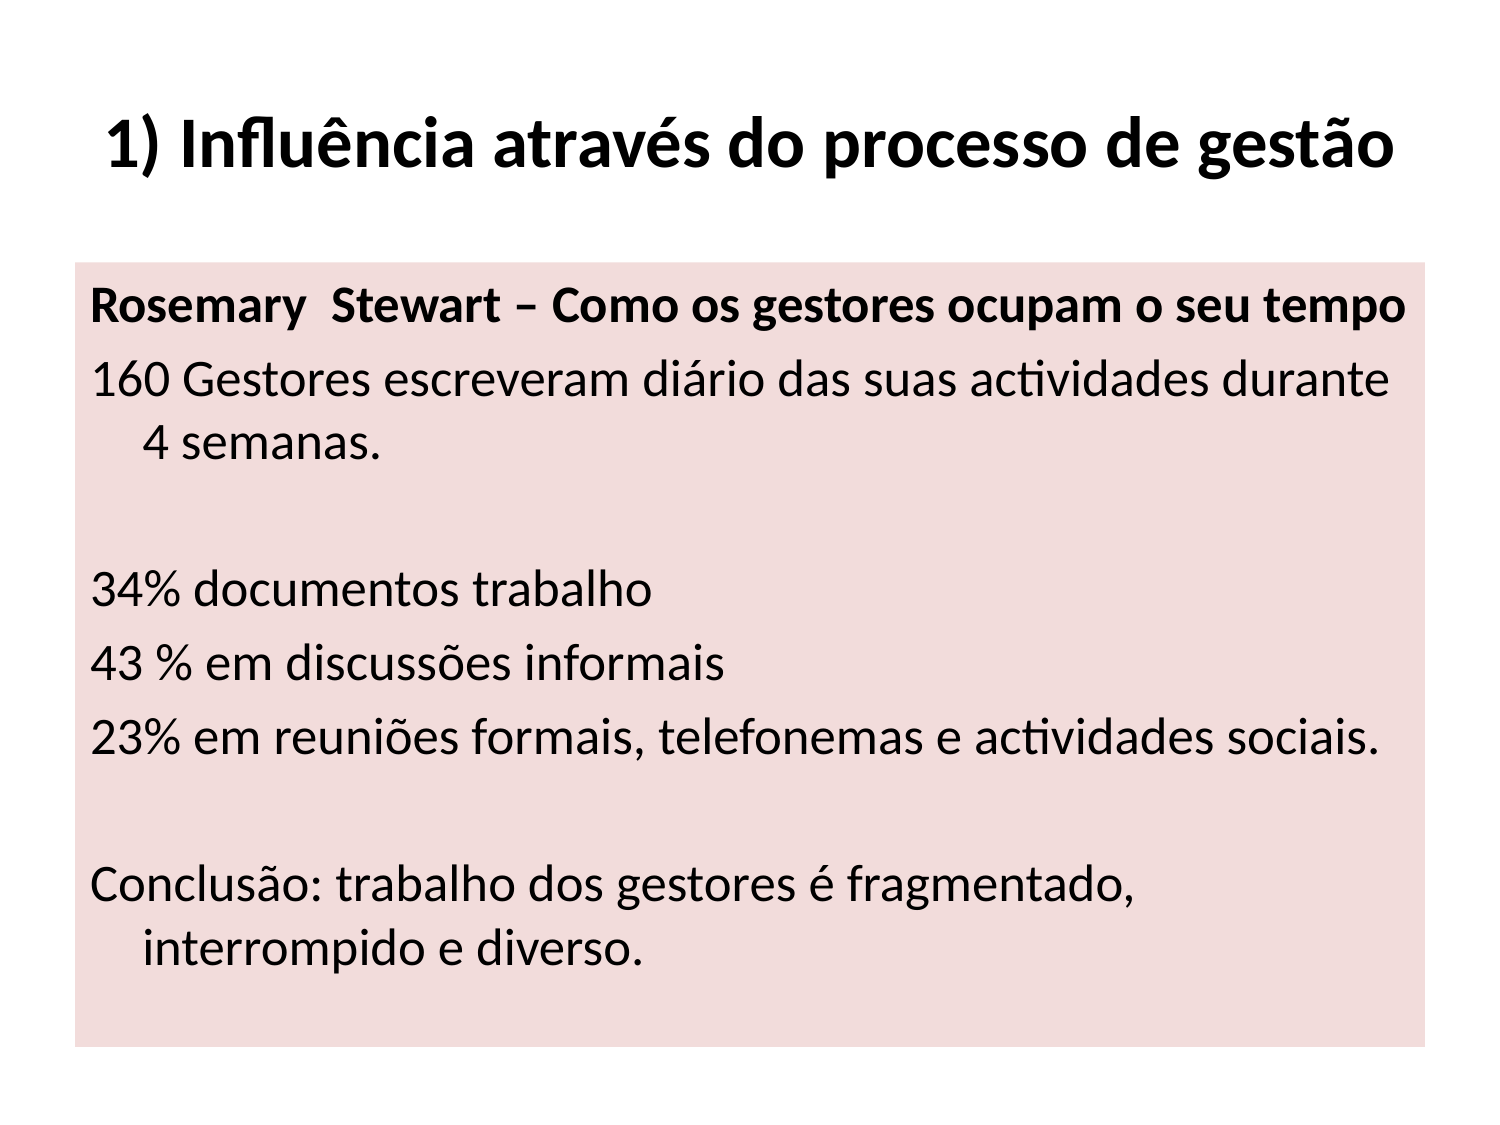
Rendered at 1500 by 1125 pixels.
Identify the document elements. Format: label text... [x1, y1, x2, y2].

list Rosemary Stewart – Como os gestores ocupam o seu tempo 160 Gestores escreveram diário das suas actividades durante 4 semanas. 34% documentos trabalho 43 % em discussões informais 23% em reuniões formais, telefonemas e actividades sociais. Conclusão: trabalho dos gestores é fragmentado, interrompido e diverso. [75, 262, 1425, 1047]
title 1) Influência através do processo de gestão [75, 45, 1425, 233]
